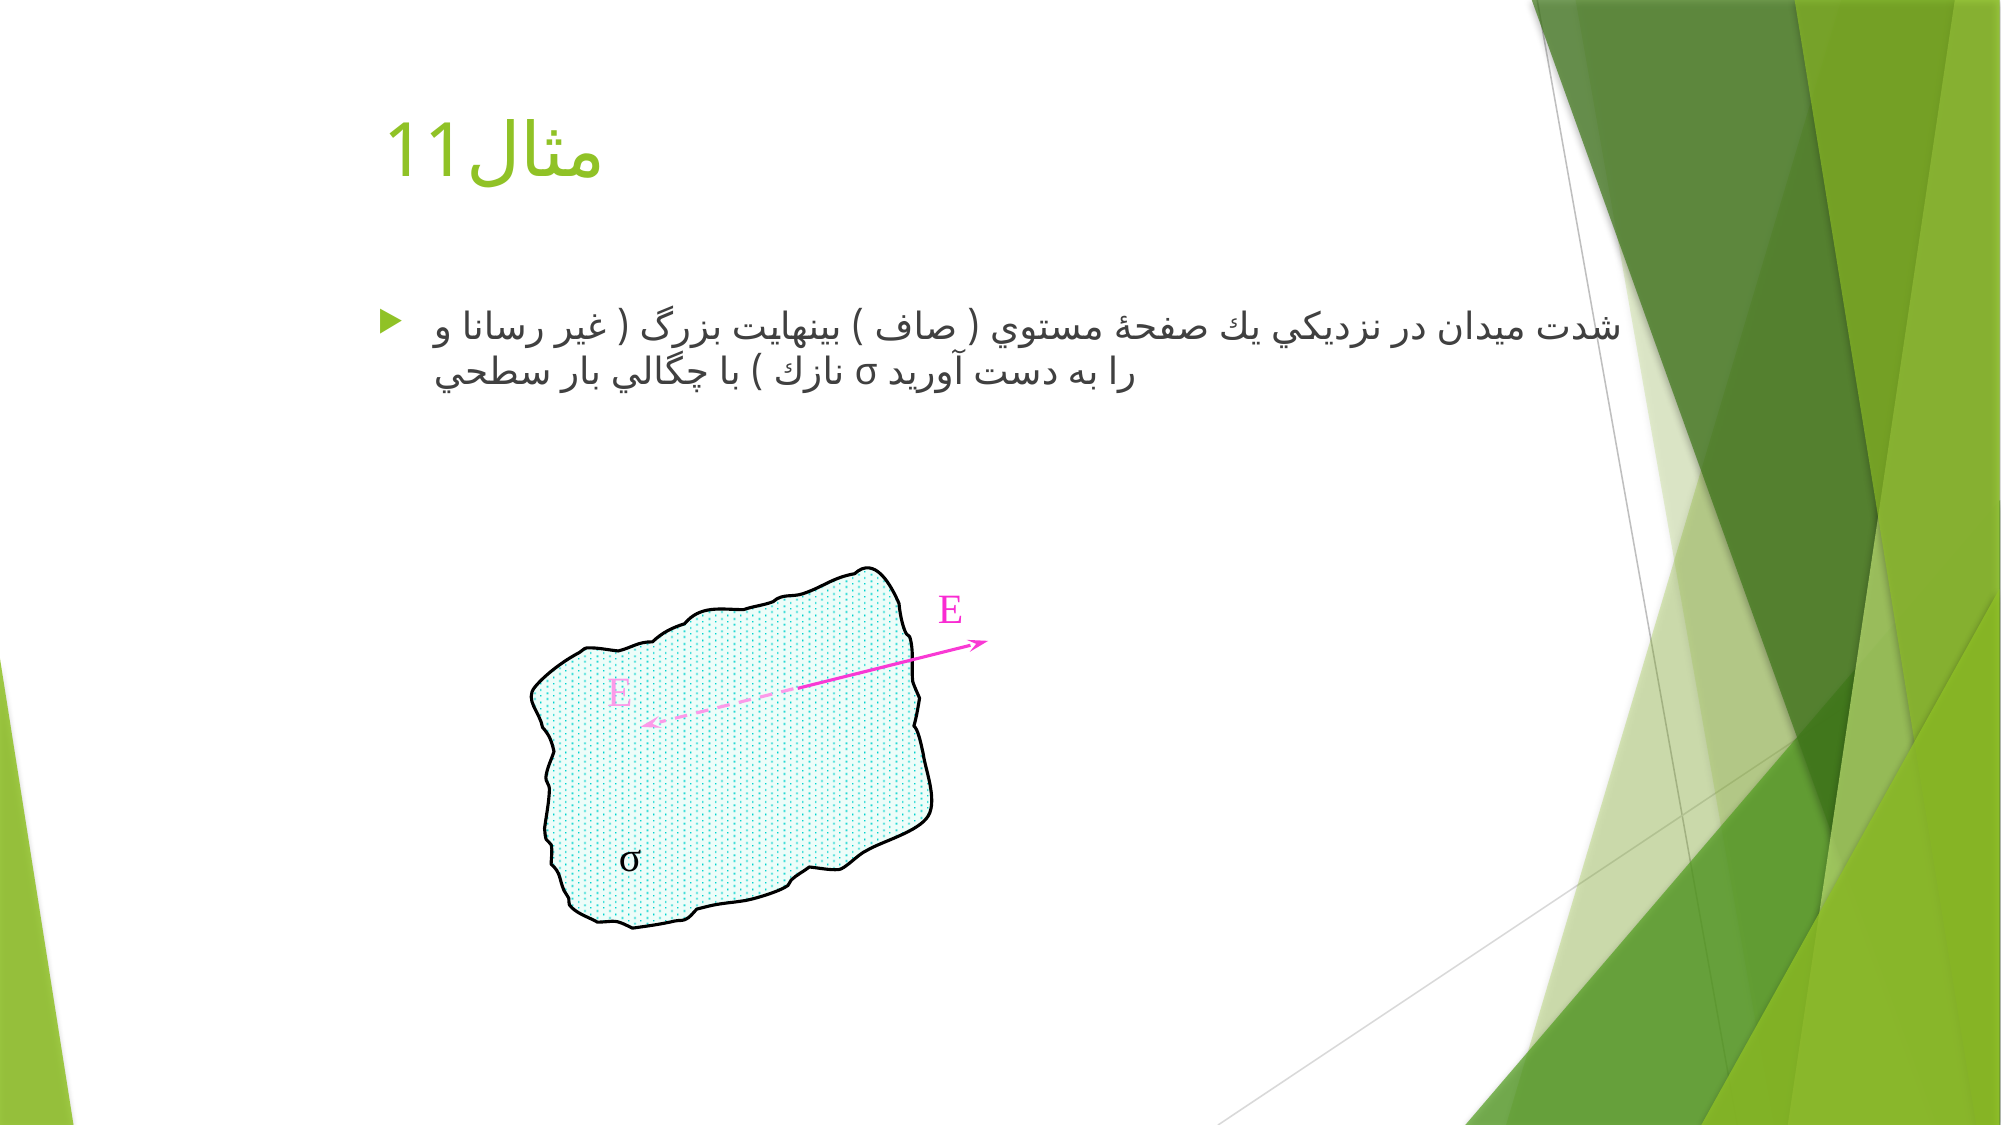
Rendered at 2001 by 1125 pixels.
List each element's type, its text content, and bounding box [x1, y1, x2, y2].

title مثال11 [348, 94, 1662, 232]
list شدت ميدان در نزديكي يك صفحۀ مستوي ( صاف ) بينهايت بزرگ ( غير رسانا و نازك ) با چگالي بار سطحي σ را به دست آوريد [362, 295, 1638, 504]
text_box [520, 526, 989, 949]
